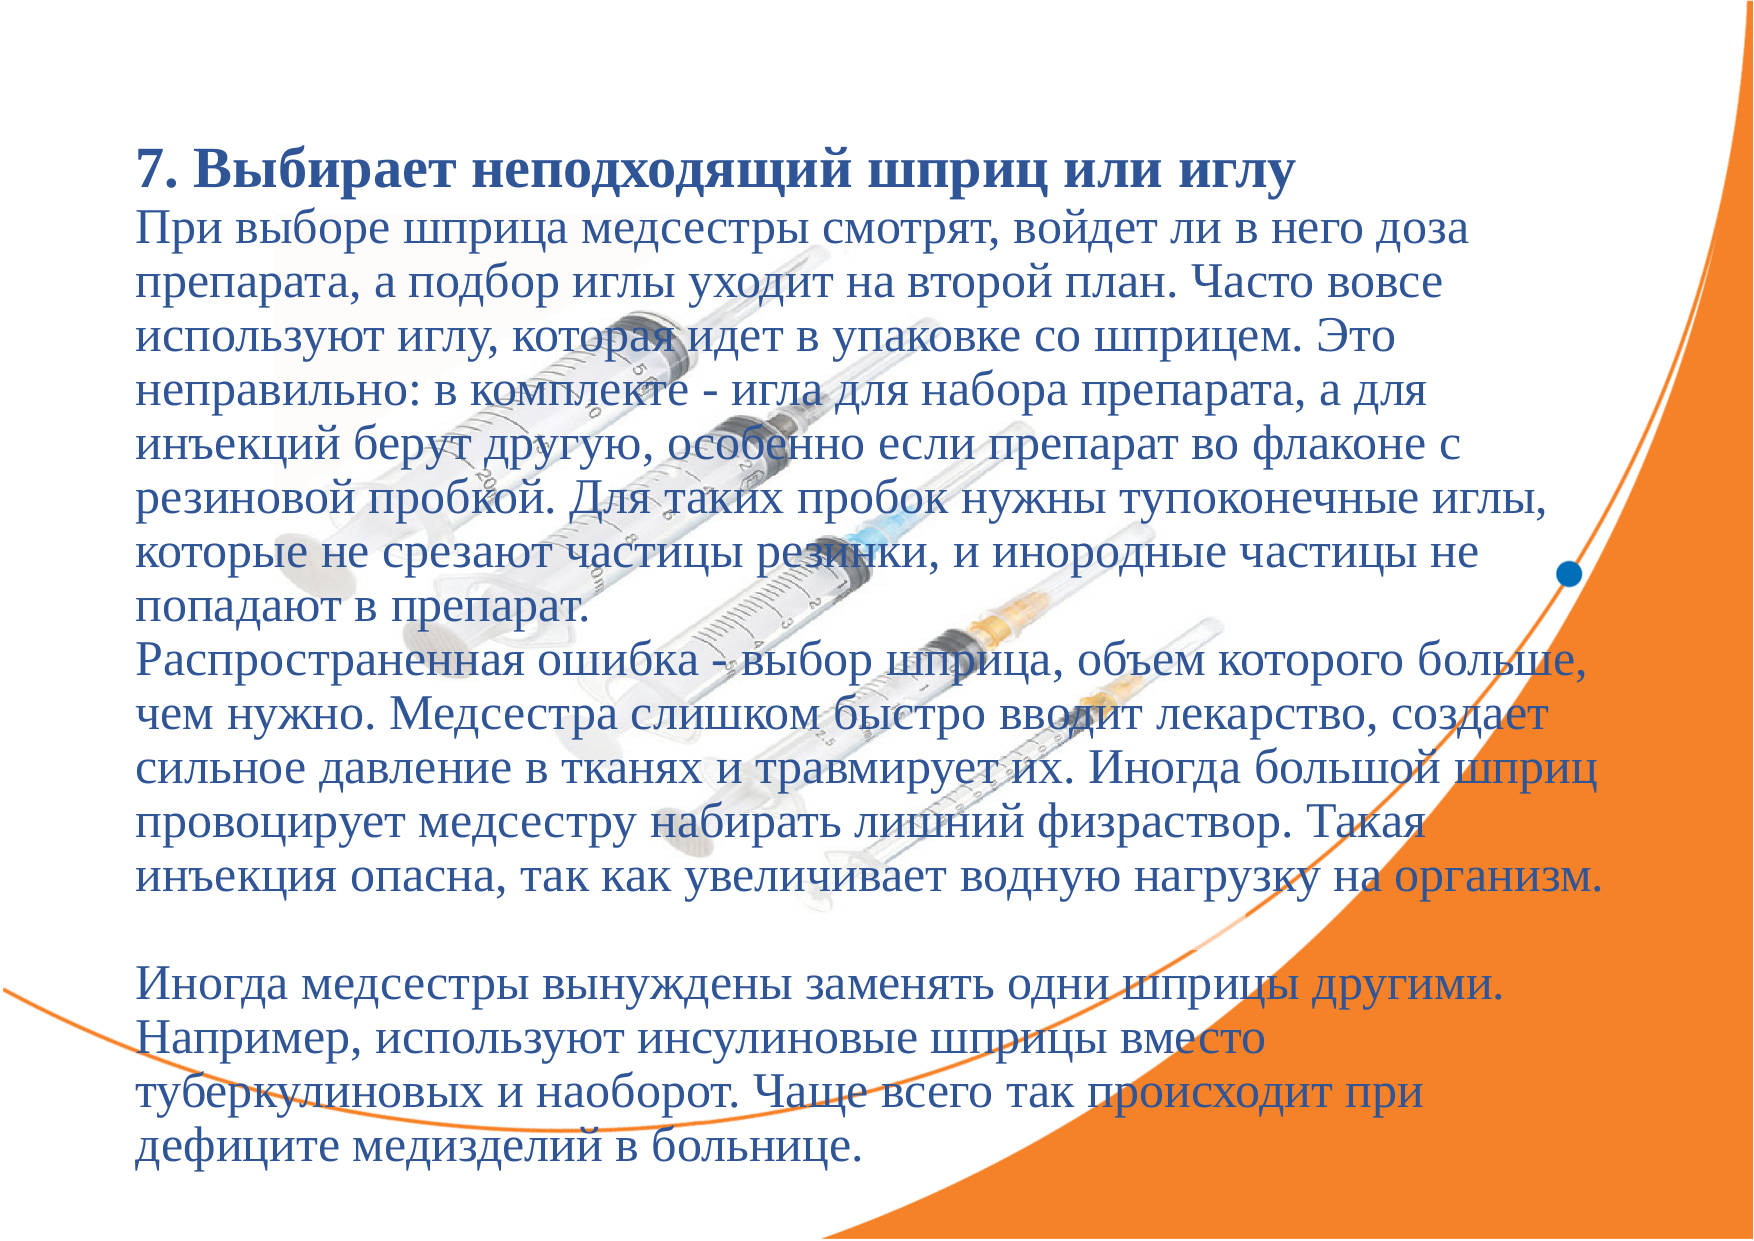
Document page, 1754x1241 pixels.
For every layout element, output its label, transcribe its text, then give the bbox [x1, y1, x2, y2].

picture [0, 0, 1754, 1241]
title 7. Выбирает неподходящий шприц или иглу При выборе шприца медсестры смотрят, войдет ли в него доза препарата, а подбор иглы уходит на второй план. Часто вовсе используют иглу, которая идет в упаковке со шприцем. Это неправильно: в комплекте - игла для набора препарата, а для инъекций берут другую, особенно если препарат во флаконе с резиновой пробкой. Для таких пробок нужны тупоконечные иглы, которые не срезают частицы резинки, и инородные частицы не попадают в препарат. Распространенная ошибка - выбор шприца, объем которого больше, чем нужно. Медсестра слишком быстро вводит лекарство, создает сильное давление в тканях и травмирует их. Иногда большой шприц провоцирует медсестру наби­рать лишний физраствор. Такая инъекция опасна, так как увеличивает водную нагрузку на организм. Иногда медсестры вынуждены заменять одни шприцы другими. Например, используют инсулиновые шприцы вместо туберкулиновых и наоборот. Чаще всего так происходит при дефиците медизделий в больнице. [120, 173, 1634, 1196]
